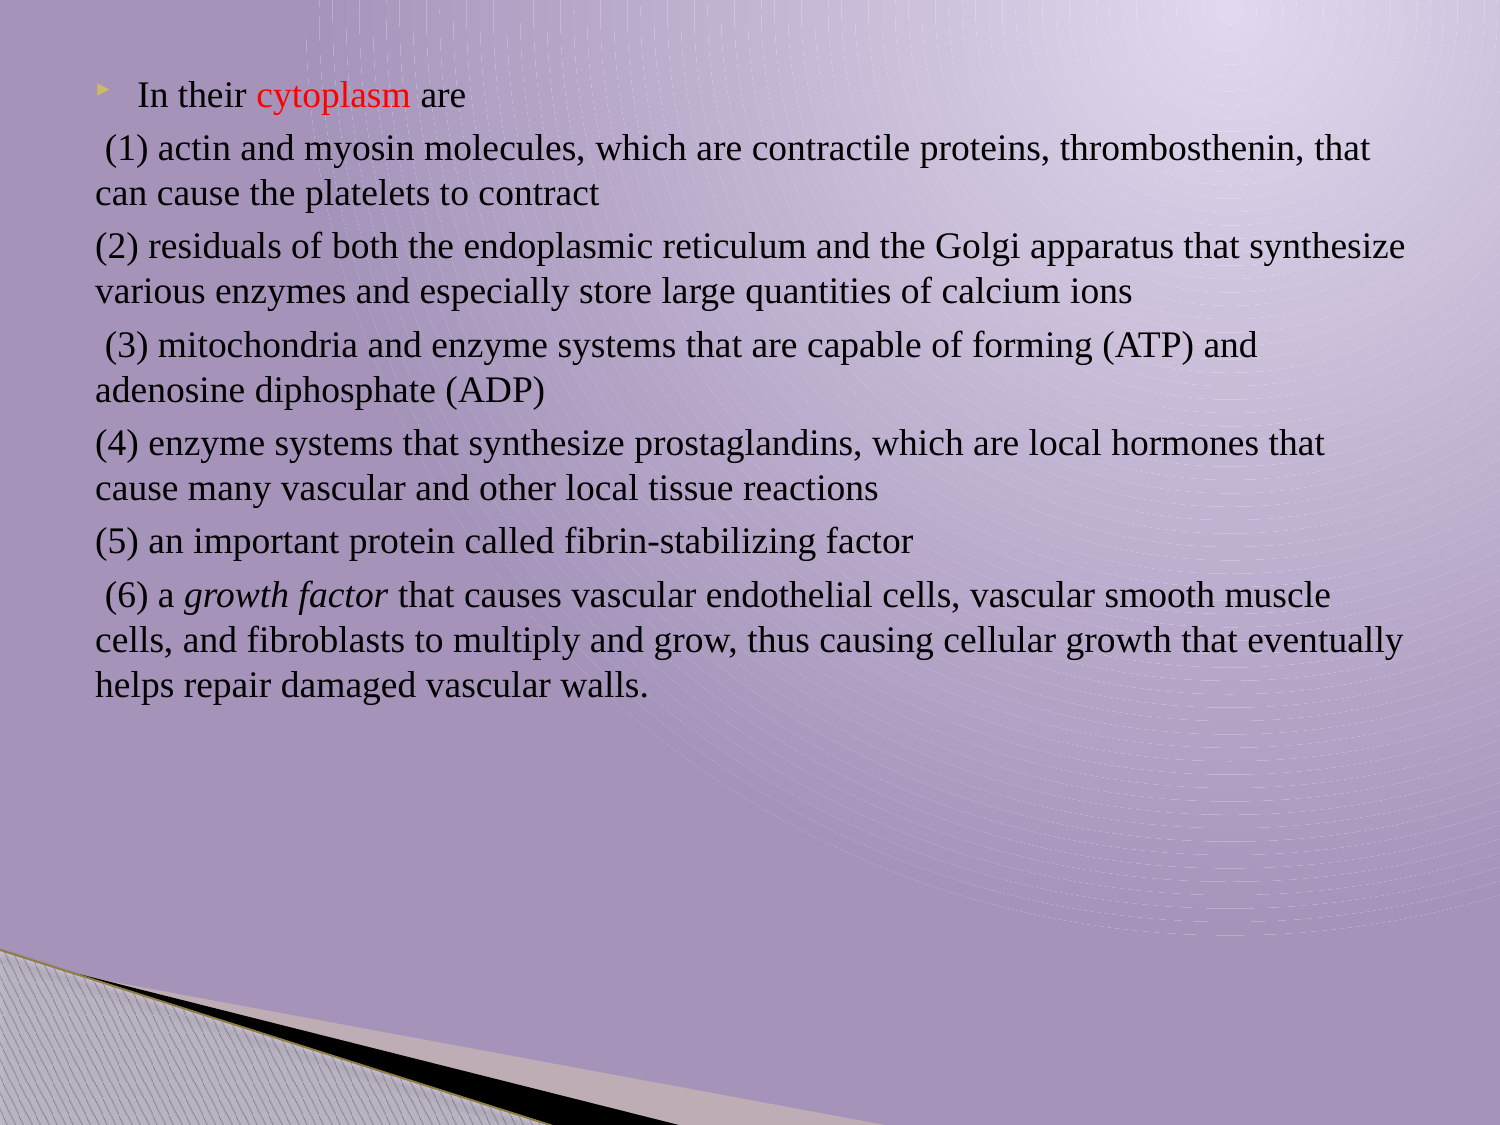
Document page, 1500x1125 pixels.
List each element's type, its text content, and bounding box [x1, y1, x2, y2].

list In their cytoplasm are (1) actin and myosin molecules, which are contractile proteins, thrombosthenin, that can cause the platelets to contract (2) residuals of both the endoplasmic reticulum and the Golgi apparatus that synthesize various enzymes and especially store large quantities of calcium ions (3) mitochondria and enzyme systems that are capable of forming (ATP) and adenosine diphosphate (ADP) (4) enzyme systems that synthesize prostaglandins, which are local hormones that cause many vascular and other local tissue reactions (5) an important protein called fibrin-stabilizing factor (6) a growth factor that causes vascular endothelial cells, vascular smooth muscle cells, and fibroblasts to multiply and grow, thus causing cellular growth that eventually helps repair damaged vascular walls. [62, 62, 1425, 986]
